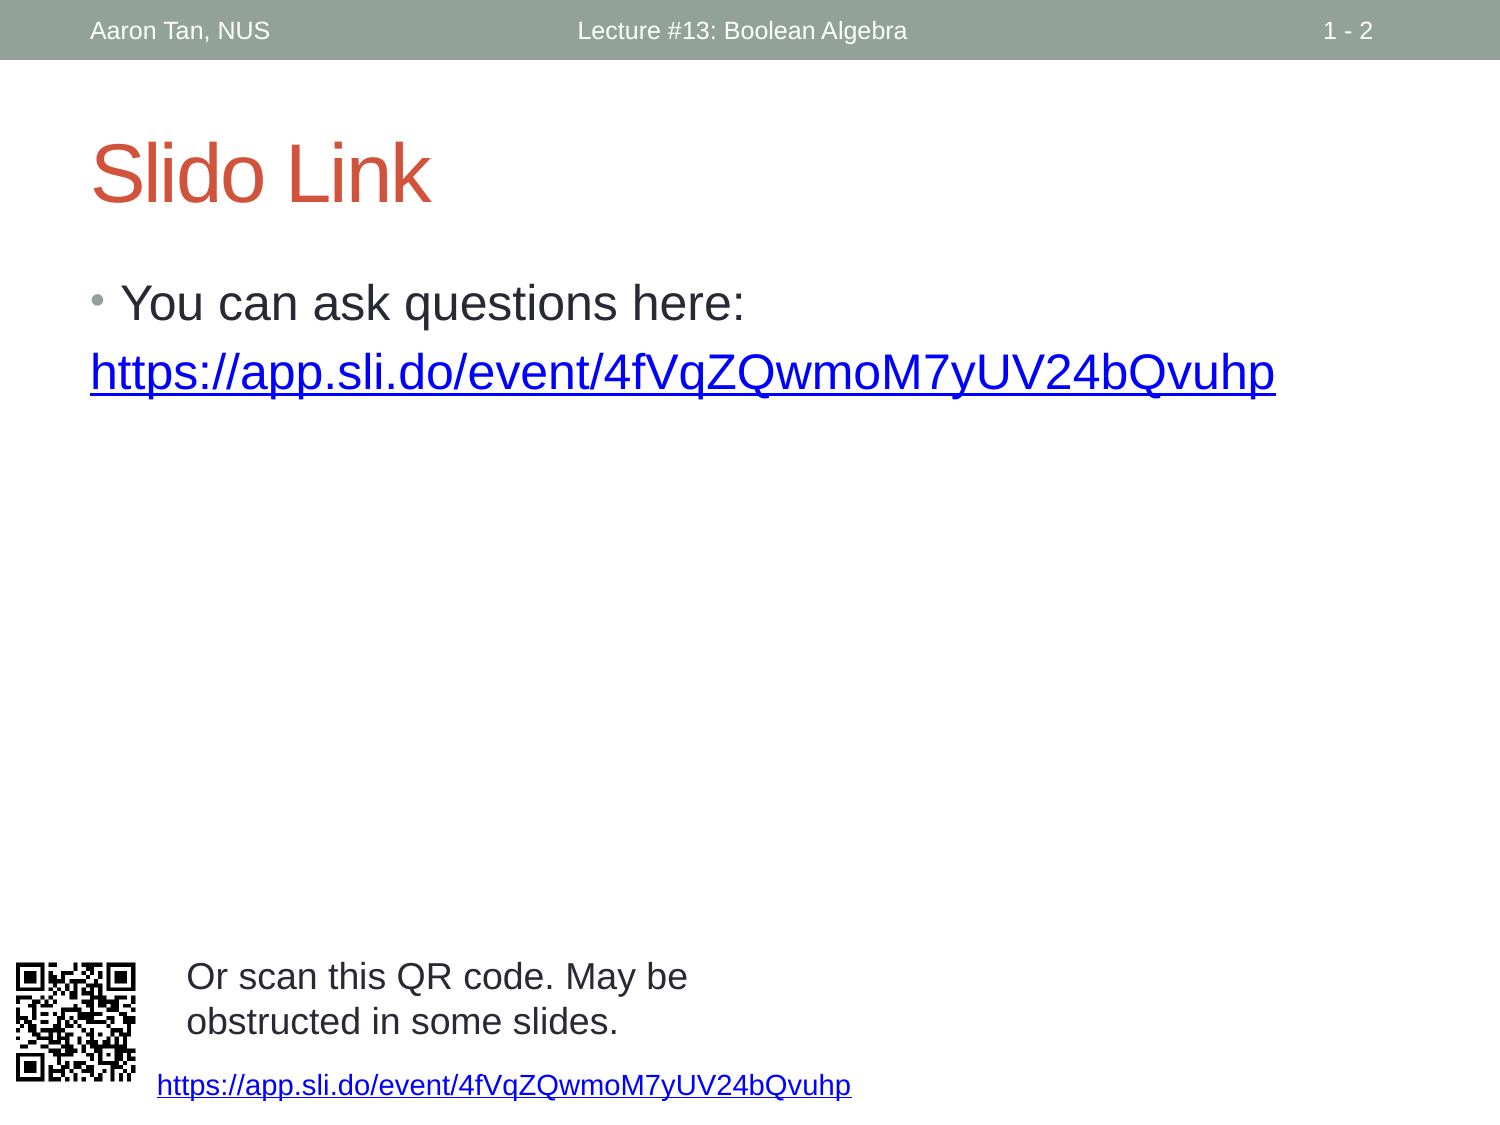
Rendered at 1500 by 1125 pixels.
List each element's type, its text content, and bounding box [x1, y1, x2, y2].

text_box Or scan this QR code. May be obstructed in some slides. [171, 944, 877, 1050]
title Slido Link [75, 87, 1425, 250]
slide_number Aaron Tan, NUS [75, 3, 550, 57]
list You can ask questions here: https://app.sli.do/event/4fVqZQwmoM7yUV24bQvuhp [75, 262, 1425, 461]
footer Lecture #13: Boolean Algebra [562, 3, 1238, 57]
picture [7, 954, 143, 1089]
slide_number 1 - 2 [1308, 3, 1425, 57]
